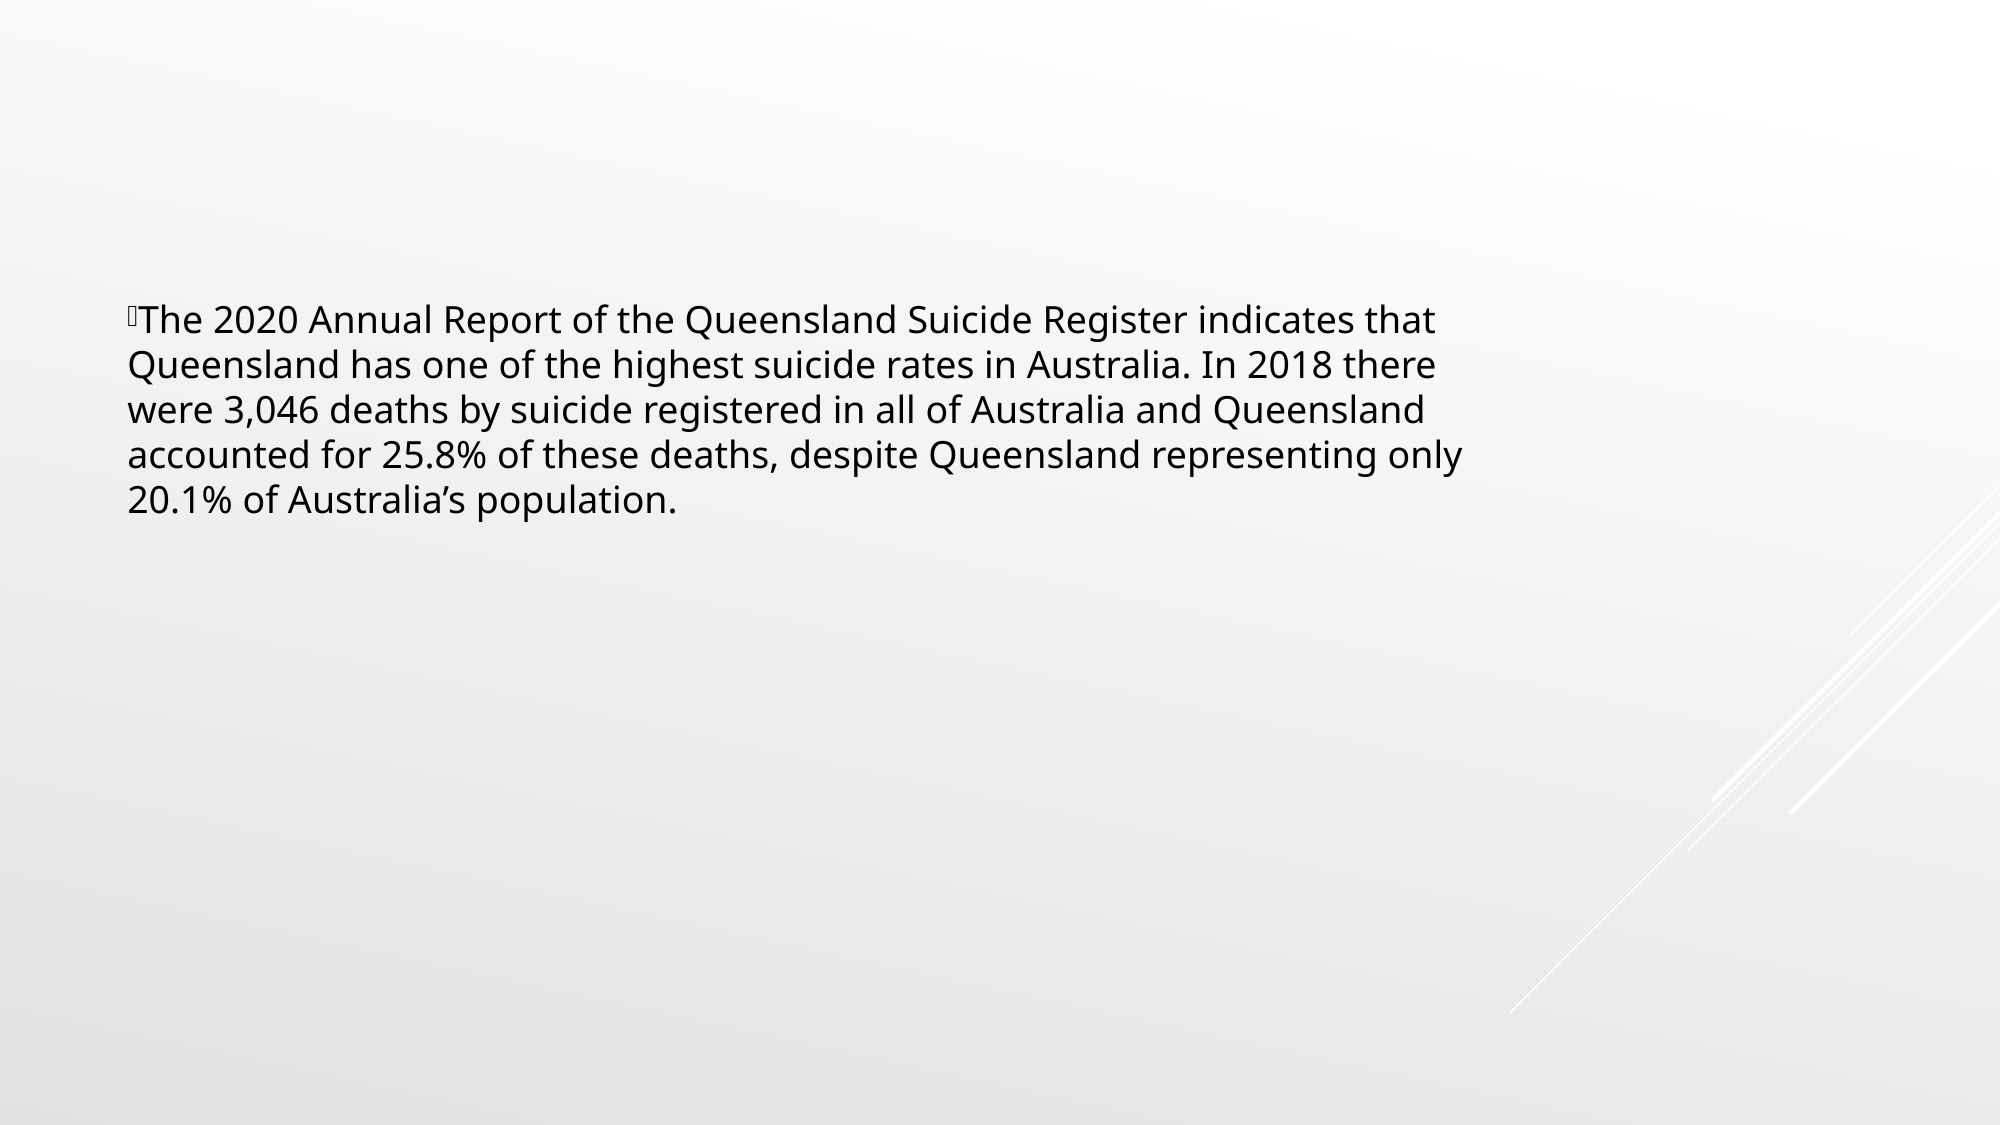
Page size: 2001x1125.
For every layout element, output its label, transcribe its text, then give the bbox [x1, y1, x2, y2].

text_box The 2020 Annual Report of the Queensland Suicide Register indicates that Queensland has one of the highest suicide rates in Australia. In 2018 there were 3,046 deaths by suicide registered in all of Australia and Queensland accounted for 25.8% of these deaths, despite Queensland representing only 20.1% of Australia’s population. [112, 112, 1513, 706]
